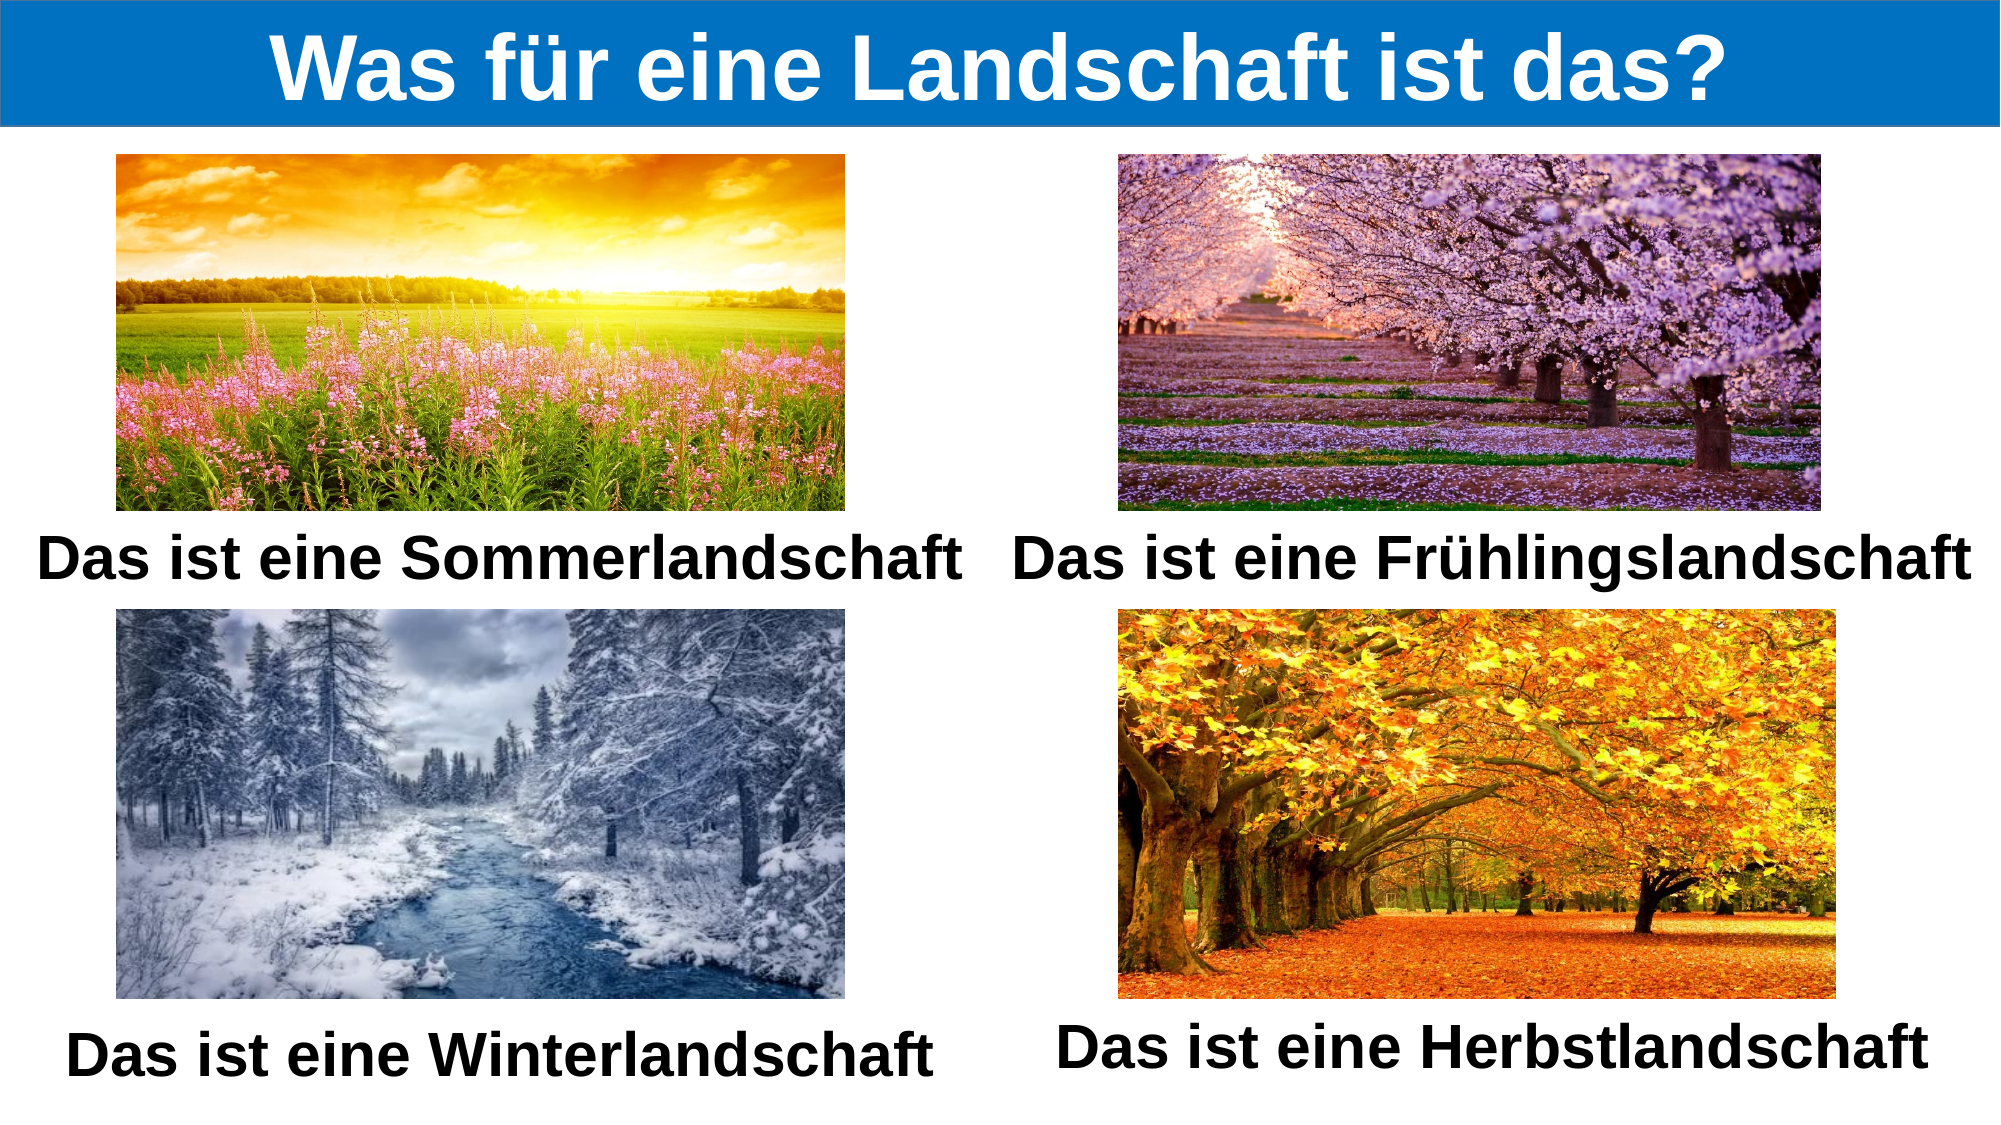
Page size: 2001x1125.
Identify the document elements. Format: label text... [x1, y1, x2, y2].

picture [116, 154, 845, 511]
text_box Das ist eine Winterlandschaft [19, 1006, 982, 1097]
text_box Das ist eine Sommerlandschaft [19, 510, 981, 600]
text_box Das ist eine Frühlingslandschaft [981, 510, 2000, 600]
picture [116, 609, 845, 999]
text_box Das ist eine Herbstlandschaft [1011, 998, 1974, 1089]
picture [1118, 154, 1821, 511]
picture [1118, 609, 1836, 999]
text_box Was für eine Landschaft ist das? [0, 0, 2000, 127]
